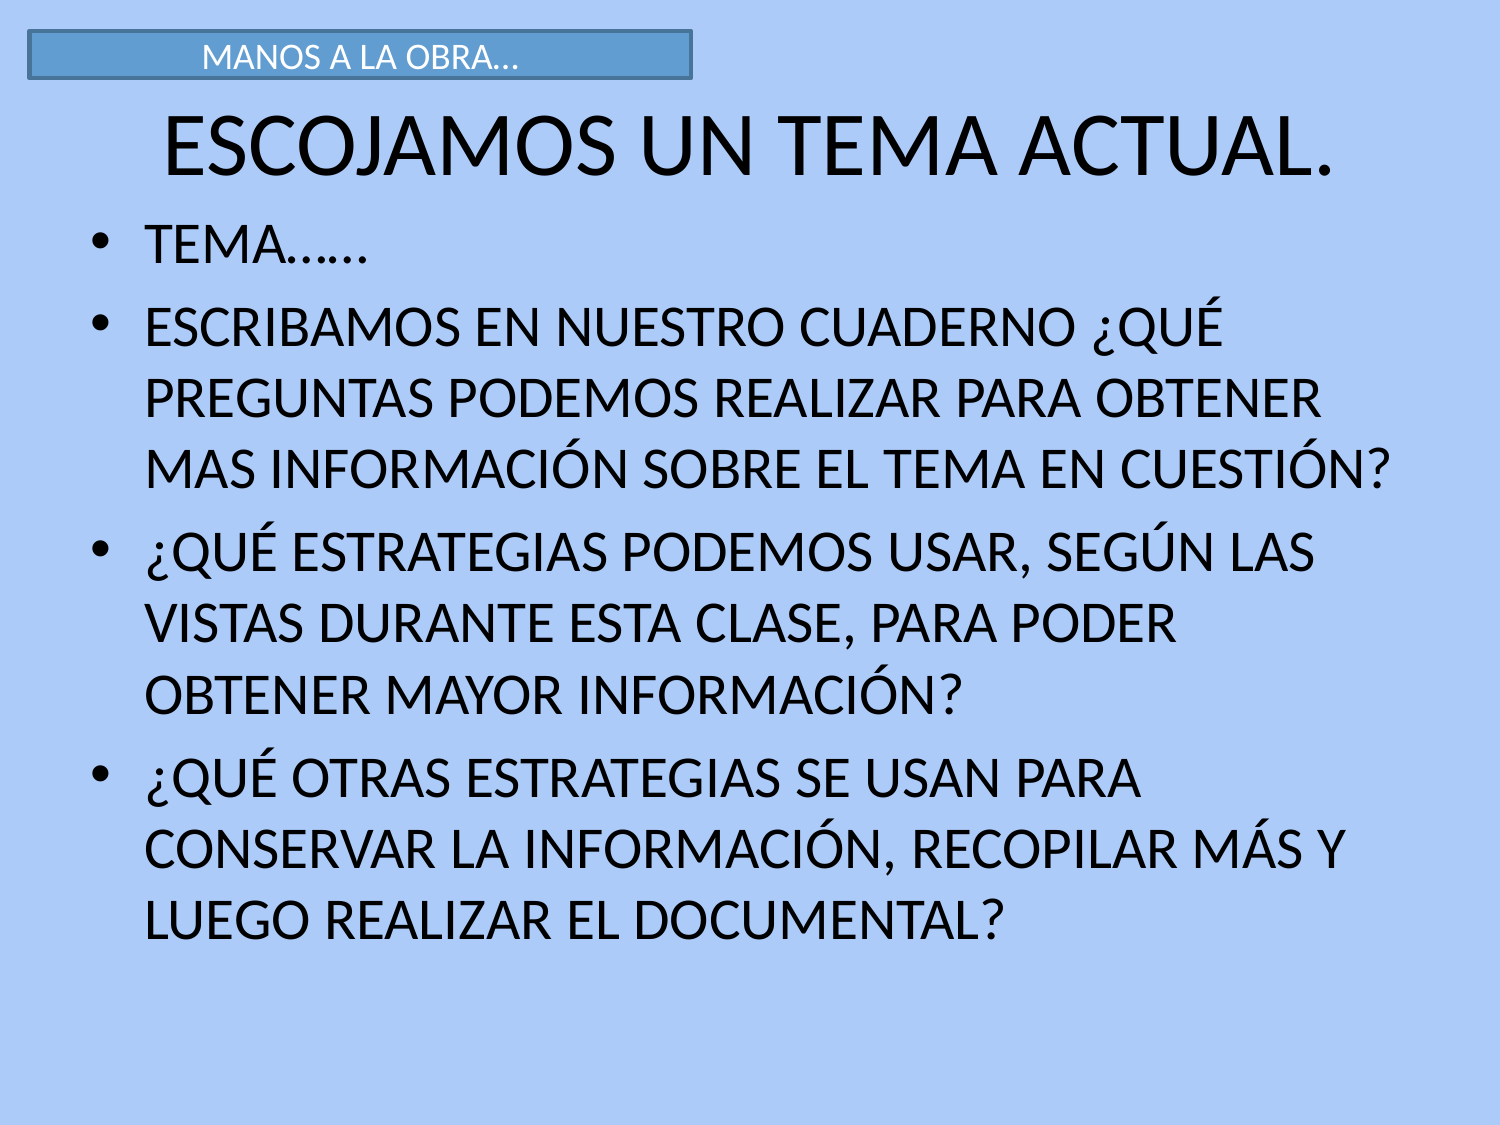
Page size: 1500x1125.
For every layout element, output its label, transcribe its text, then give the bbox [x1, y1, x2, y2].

text_box MANOS A LA OBRA… [27, 29, 693, 80]
list TEMA…… ESCRIBAMOS EN NUESTRO CUADERNO ¿QUÉ PREGUNTAS PODEMOS REALIZAR PARA OBTENER MAS INFORMACIÓN SOBRE EL TEMA EN CUESTIÓN? ¿QUÉ ESTRATEGIAS PODEMOS USAR, SEGÚN LAS VISTAS DURANTE ESTA CLASE, PARA PODER OBTENER MAYOR INFORMACIÓN? ¿QUÉ OTRAS ESTRATEGIAS SE USAN PARA CONSERVAR LA INFORMACIÓN, RECOPILAR MÁS Y LUEGO REALIZAR EL DOCUMENTAL? [75, 196, 1425, 1005]
title ESCOJAMOS UN TEMA ACTUAL. [75, 45, 1425, 196]
